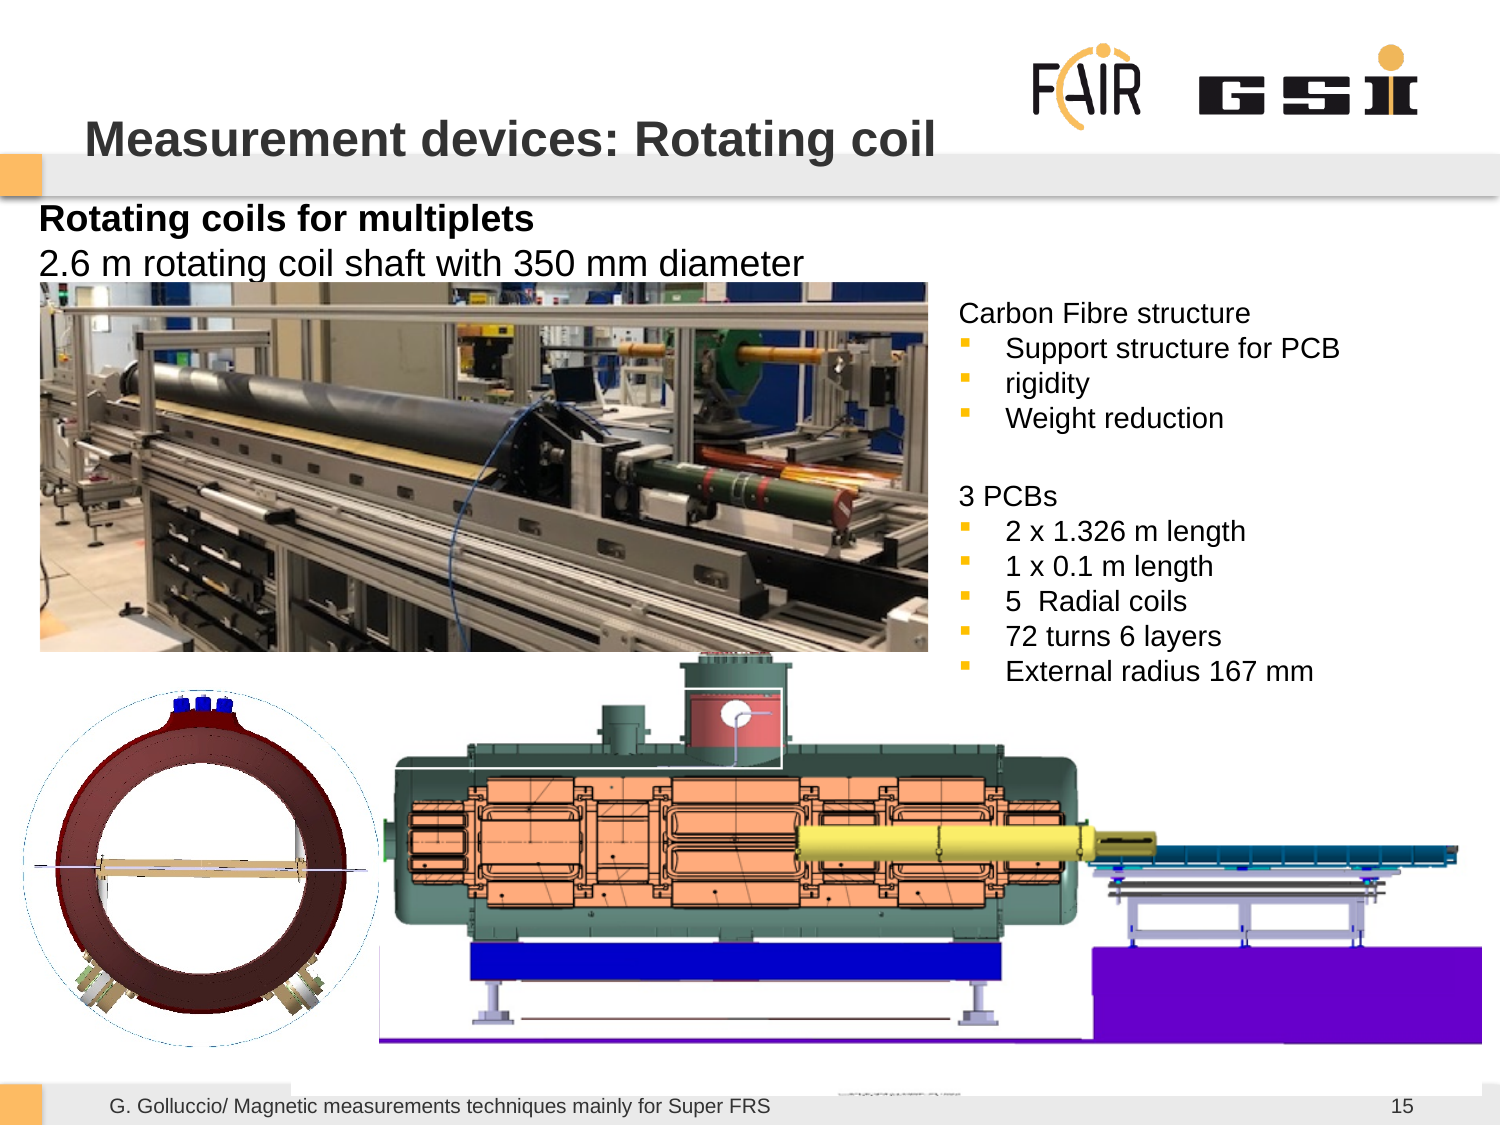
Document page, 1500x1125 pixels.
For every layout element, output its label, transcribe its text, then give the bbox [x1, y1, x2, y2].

picture [1032, 41, 1141, 132]
text_box Carbon Fibre structure Support structure for PCB rigidity Weight reduction [943, 286, 1381, 442]
picture [18, 281, 1483, 1096]
title Measurement devices: Rotating coil [69, 44, 1033, 174]
text_box Rotating coils for multiplets 2.6 m rotating coil shaft with 350 mm diameter [23, 186, 1460, 292]
picture [1197, 42, 1419, 117]
text_box 3 PCBs 2 x 1.326 m length 1 x 0.1 m length 5 Radial coils 72 turns 6 layers External radius 167 mm [943, 470, 1334, 637]
